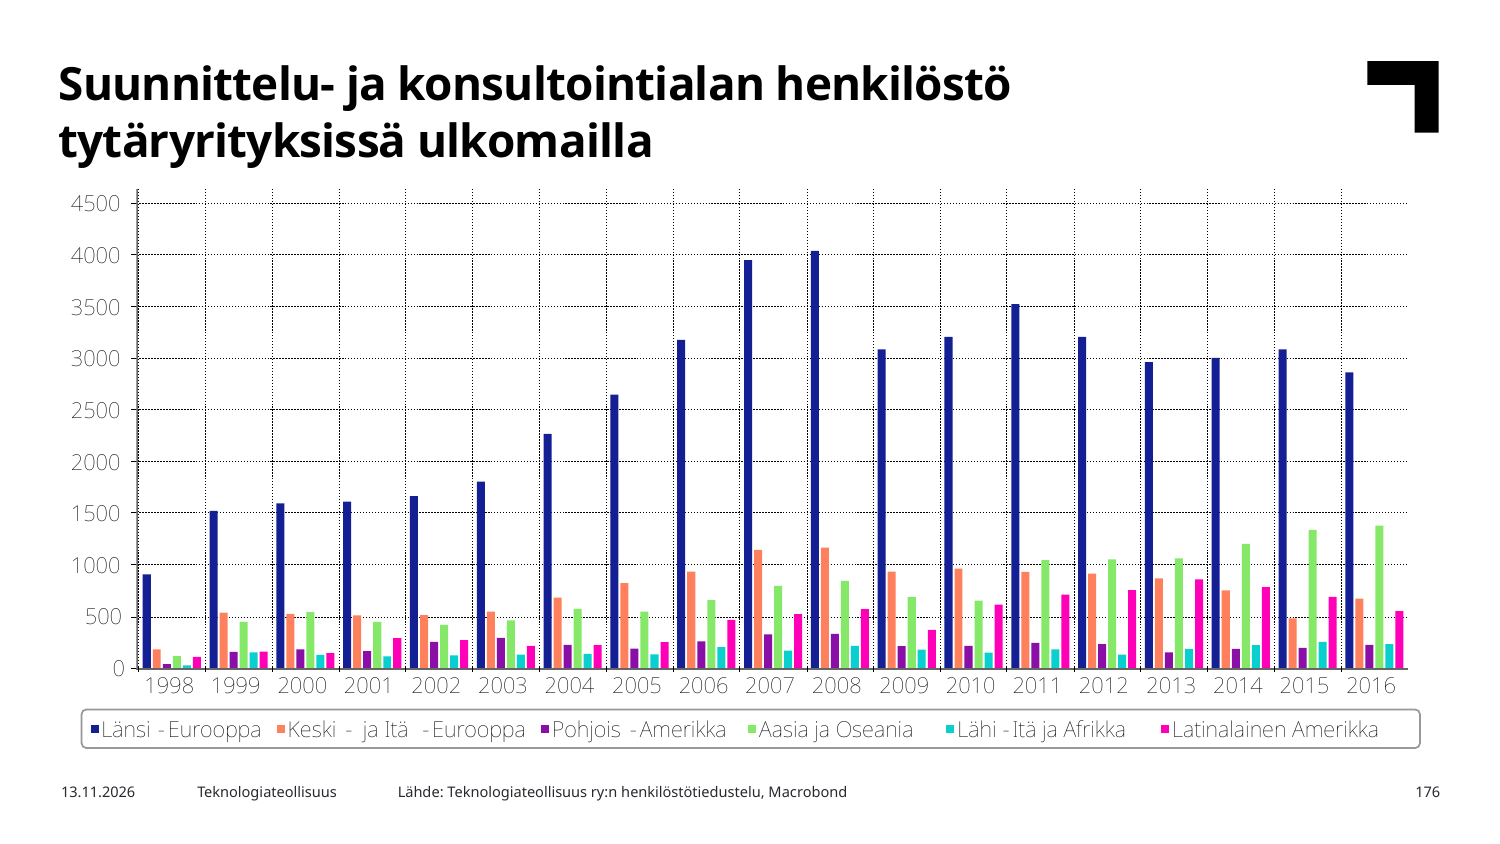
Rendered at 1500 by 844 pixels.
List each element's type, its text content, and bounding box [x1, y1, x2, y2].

list Suunnittelu- ja konsultointialan henkilöstö tytäryrityksissä ulkomailla [41, 46, 1353, 153]
footer Teknologiateollisuus [182, 775, 382, 803]
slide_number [46, 775, 182, 803]
slide_number 176 [1313, 775, 1456, 803]
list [62, 180, 1439, 763]
list Lähde: Teknologiateollisuus ry:n henkilöstötiedustelu, Macrobond [382, 775, 939, 803]
